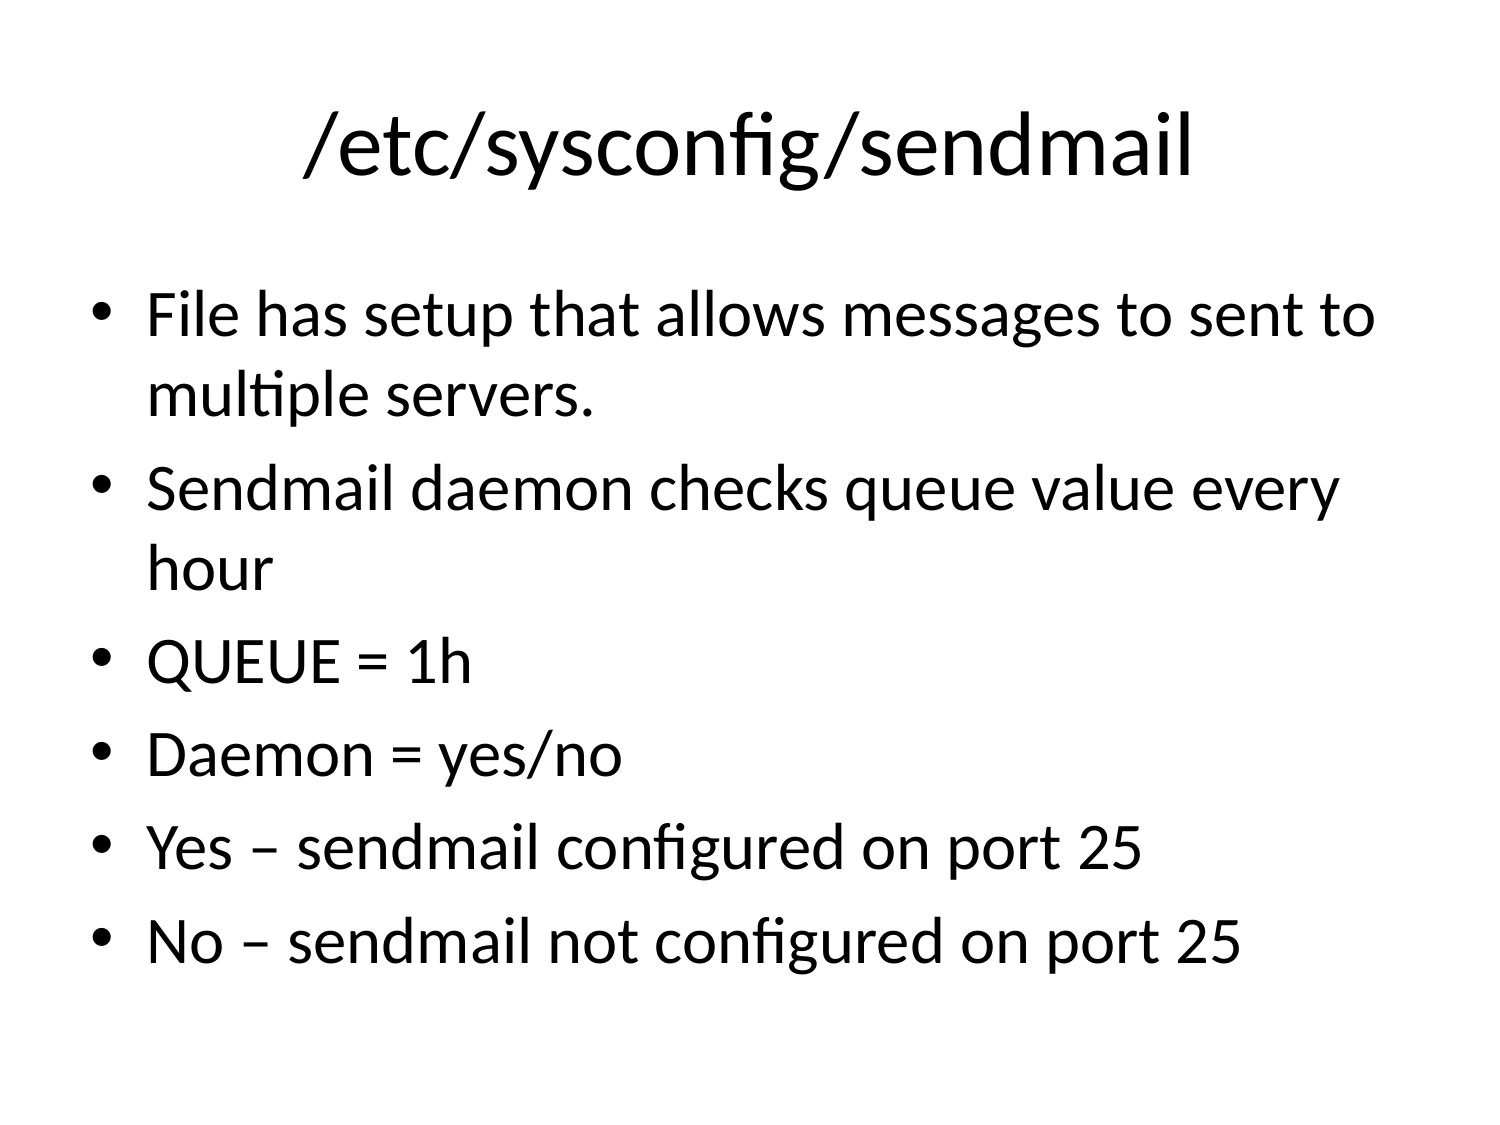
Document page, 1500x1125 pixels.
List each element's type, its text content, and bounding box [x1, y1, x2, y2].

title /etc/sysconfig/sendmail [75, 45, 1425, 233]
list File has setup that allows messages to sent to multiple servers. Sendmail daemon checks queue value every hour QUEUE = 1h Daemon = yes/no Yes – sendmail configured on port 25 No – sendmail not configured on port 25 [75, 262, 1425, 1005]
